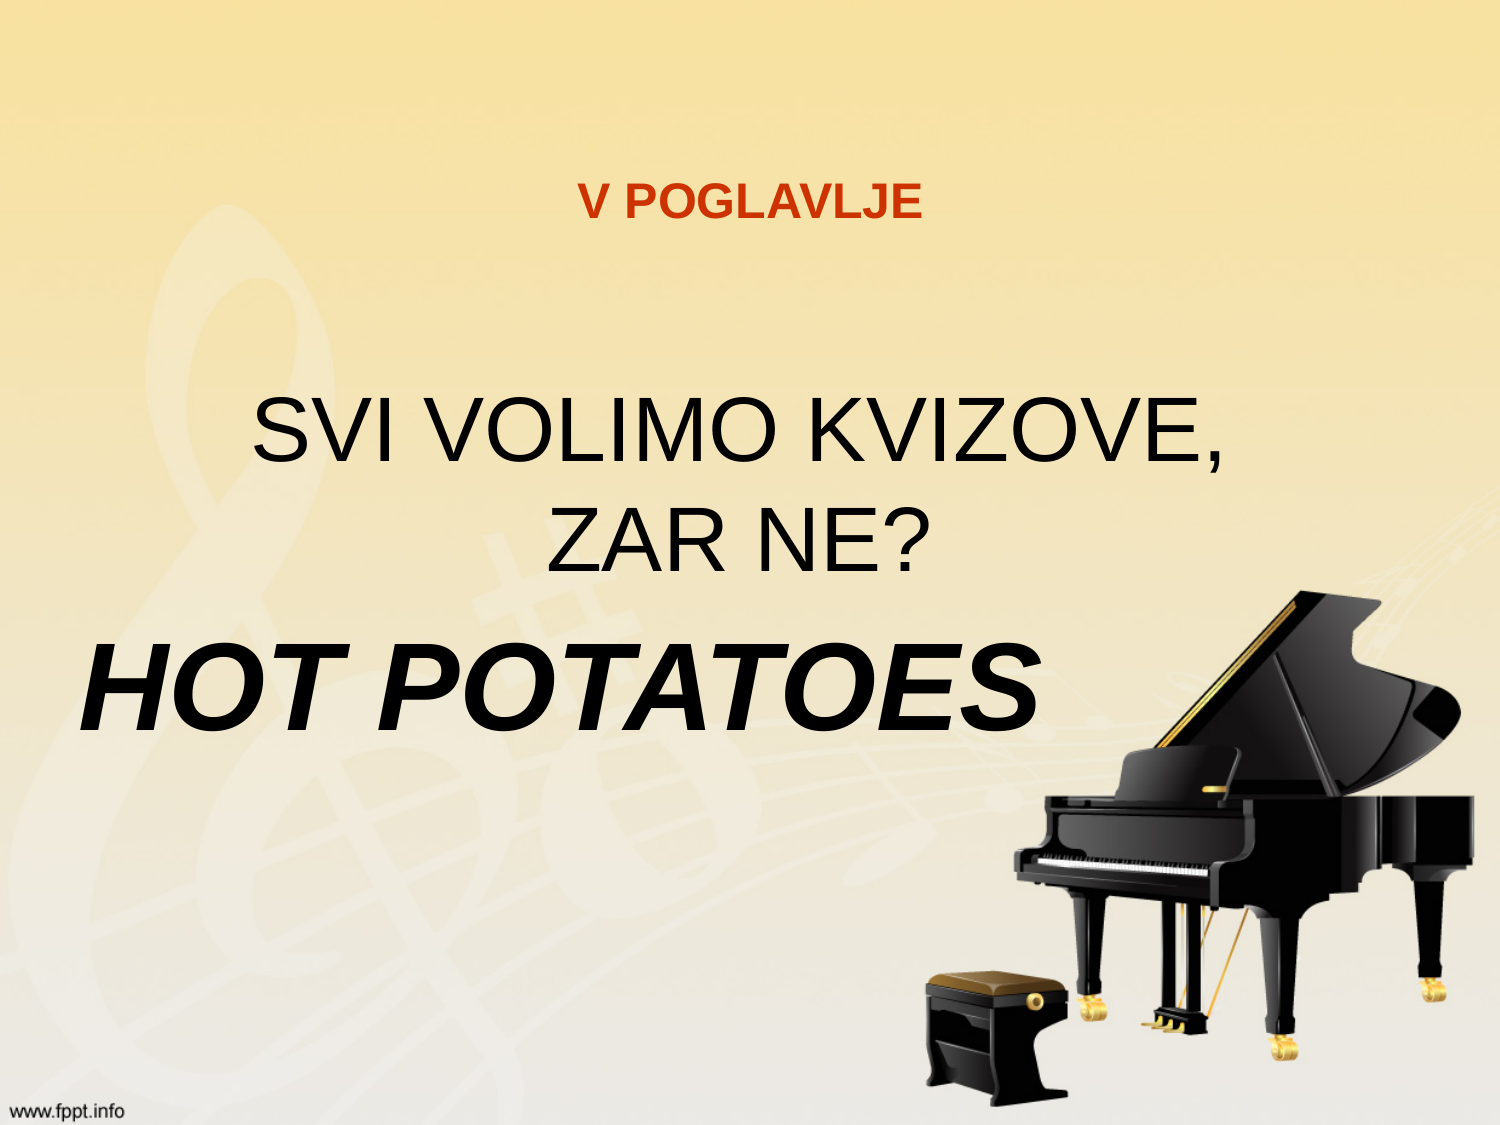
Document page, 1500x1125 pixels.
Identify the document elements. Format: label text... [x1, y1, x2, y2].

subtitle HOT POTATOES [53, 597, 1104, 916]
picture [0, 0, 1500, 1125]
text_box V POGLAVLJE [562, 160, 939, 236]
title SVI VOLIMO KVIZOVE, ZAR NE? [171, 267, 1309, 693]
